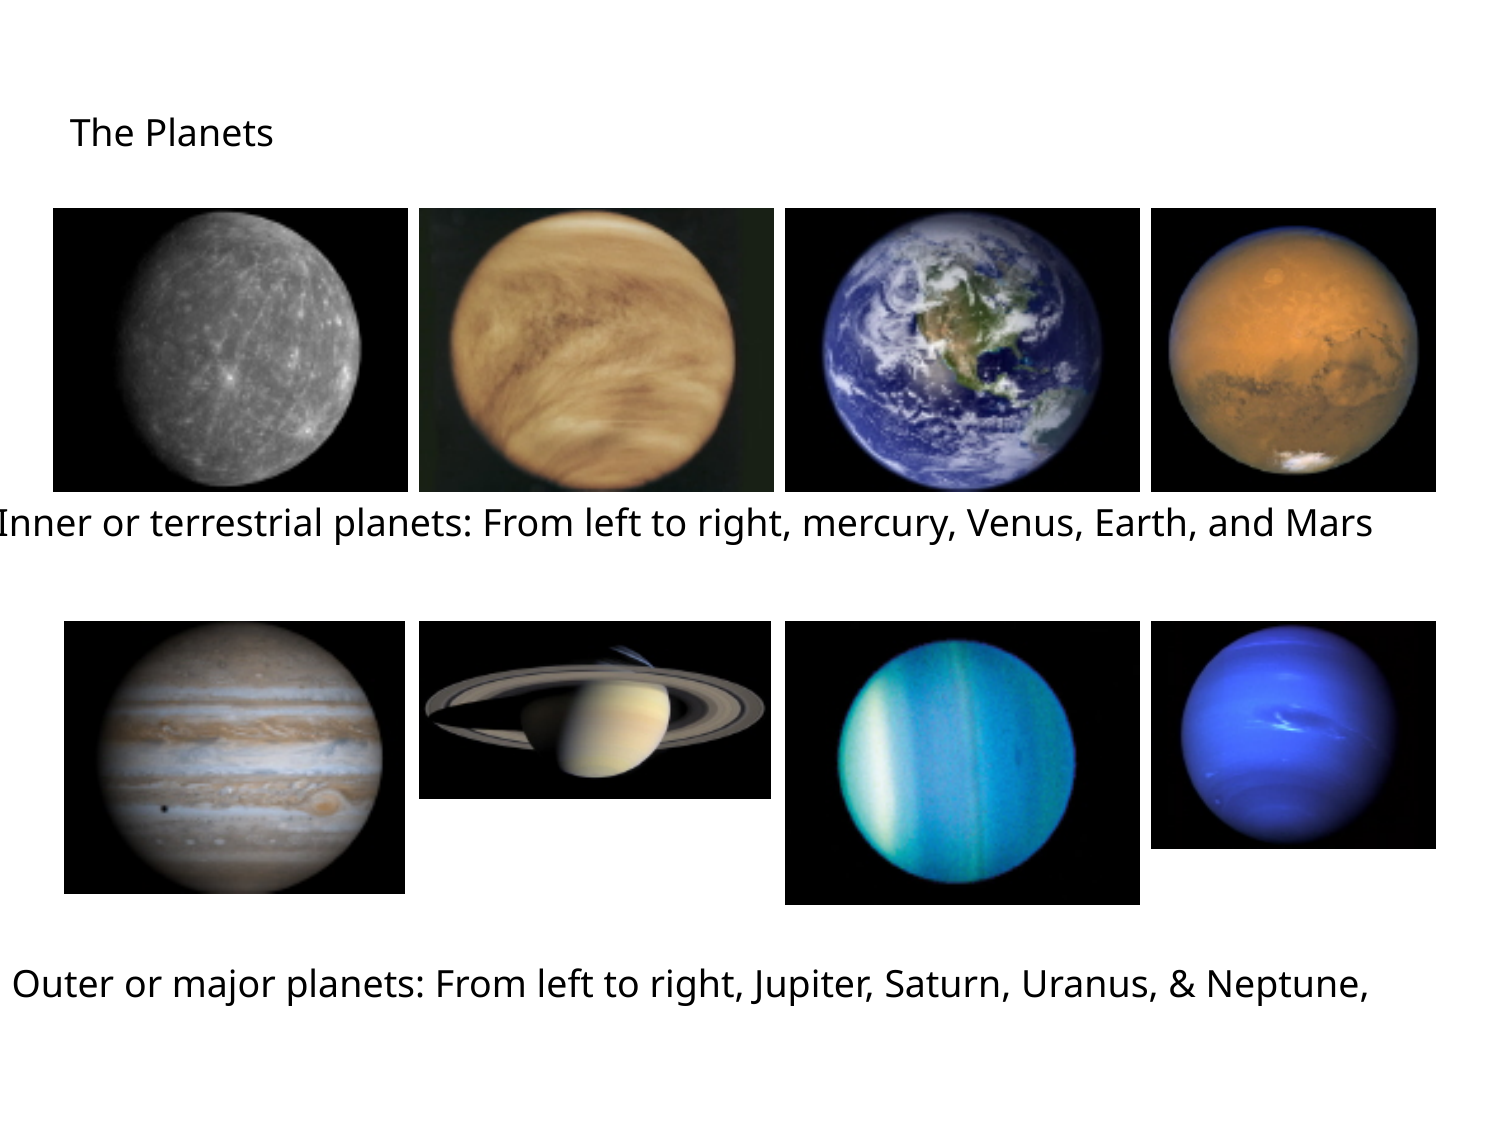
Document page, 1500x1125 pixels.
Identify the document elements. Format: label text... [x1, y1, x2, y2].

picture [419, 621, 771, 799]
picture [419, 208, 774, 492]
text_box Outer or major planets: From left to right, Jupiter, Saturn, Uranus, & Neptune, [0, 952, 1396, 1012]
picture [64, 621, 405, 894]
picture [1151, 621, 1436, 849]
text_box The Planets [55, 101, 290, 162]
picture [785, 621, 1140, 906]
picture [1151, 208, 1436, 492]
text_box Inner or terrestrial planets: From left to right, mercury, Venus, Earth, and Mars [0, 491, 1390, 552]
picture [53, 208, 408, 492]
picture [785, 208, 1140, 492]
